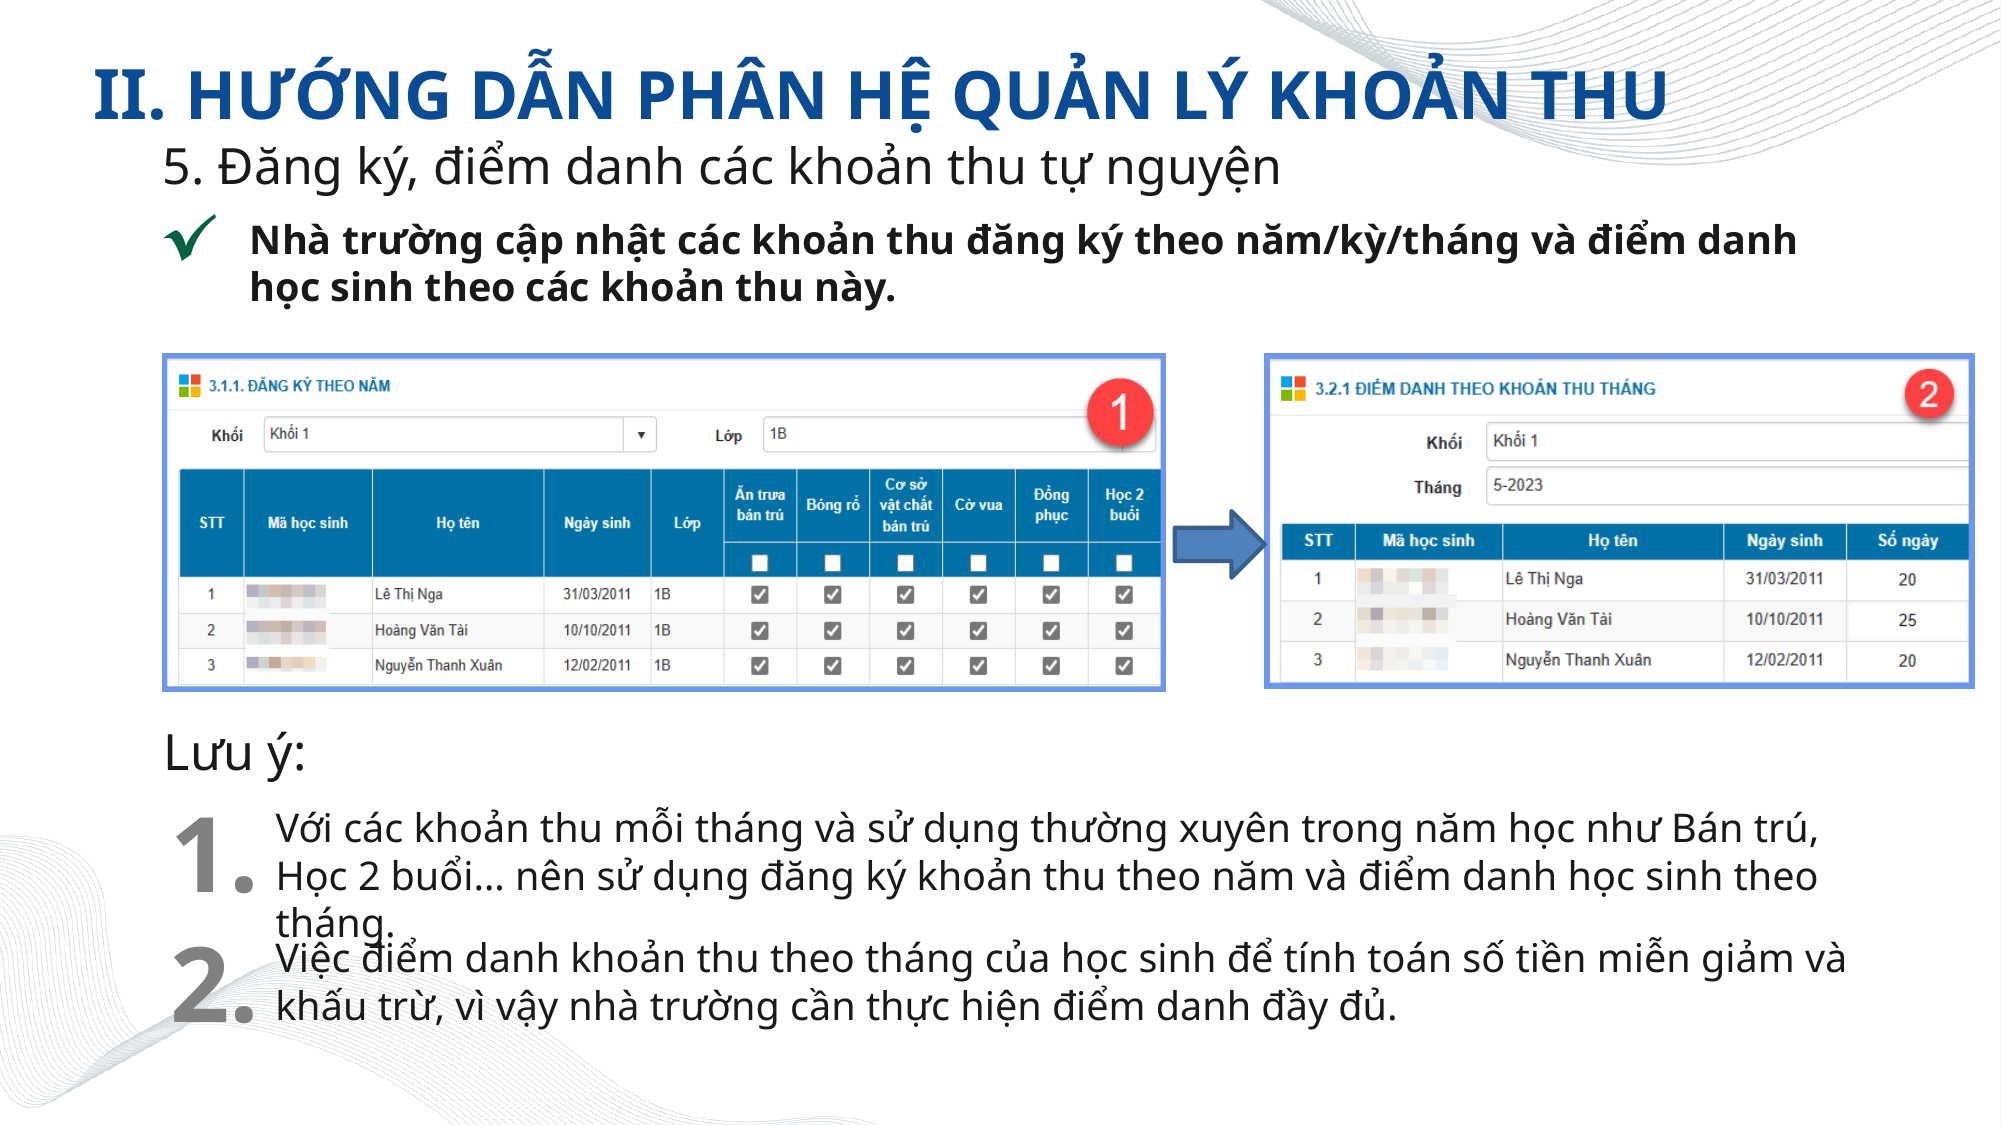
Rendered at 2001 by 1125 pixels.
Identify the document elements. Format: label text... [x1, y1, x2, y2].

text_box 1. [155, 780, 275, 910]
picture [0, 0, 2001, 1125]
text_box Lưu ý: [163, 720, 1552, 781]
text_box Nhà trường cập nhật các khoản thu đăng ký theo năm/kỳ/tháng và điểm danh học sinh theo các khoản thu này. [249, 214, 1827, 310]
text_box Với các khoản thu mỗi tháng và sử dụng thường xuyên trong năm học như Bán trú, Học 2 buổi… nên sử dụng đăng ký khoản thu theo năm và điểm danh học sinh theo tháng. [275, 803, 1938, 933]
text_box 5. Đăng ký, điểm danh các khoản thu tự nguyện [162, 134, 1550, 195]
text_box 2. [154, 910, 275, 1051]
text_box [1172, 509, 1259, 580]
text_box II. HƯỚNG DẪN PHÂN HỆ QUẢN LÝ KHOẢN THU [93, 50, 1825, 301]
text_box Việc điểm danh khoản thu theo tháng của học sinh để tính toán số tiền miễn giảm và khấu trừ, vì vậy nhà trường cần thực hiện điểm danh đầy đủ. [275, 933, 1938, 1029]
